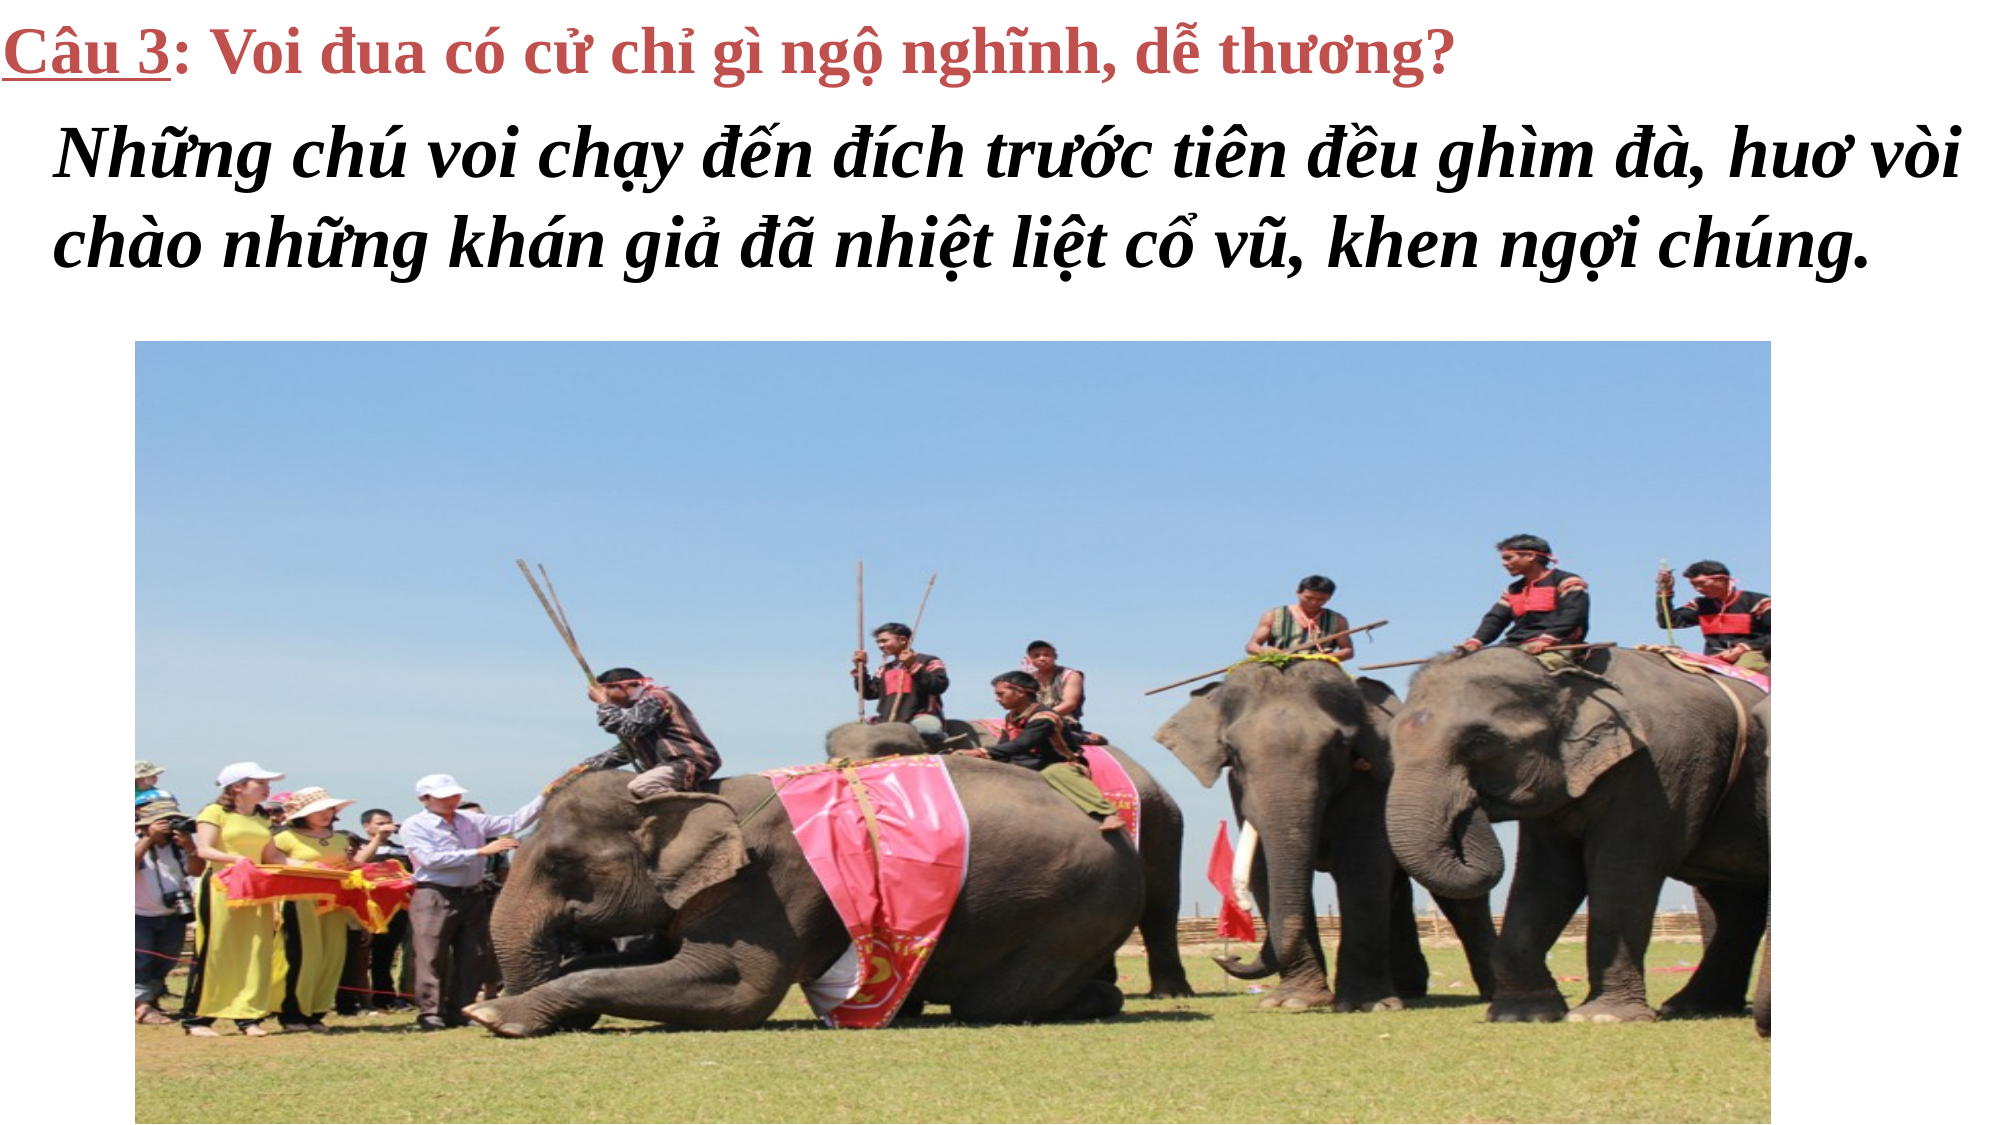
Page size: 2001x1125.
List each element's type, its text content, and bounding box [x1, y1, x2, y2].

text_box Câu 3: Voi đua có cử chỉ gì ngộ nghĩnh, dễ thương? [0, 0, 2000, 95]
text_box Những chú voi chạy đến đích trước tiên đều ghìm đà, huơ vòi chào những khán giả đã nhiệt liệt cổ vũ, khen ngợi chúng. [39, 95, 2000, 290]
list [135, 340, 1772, 1124]
